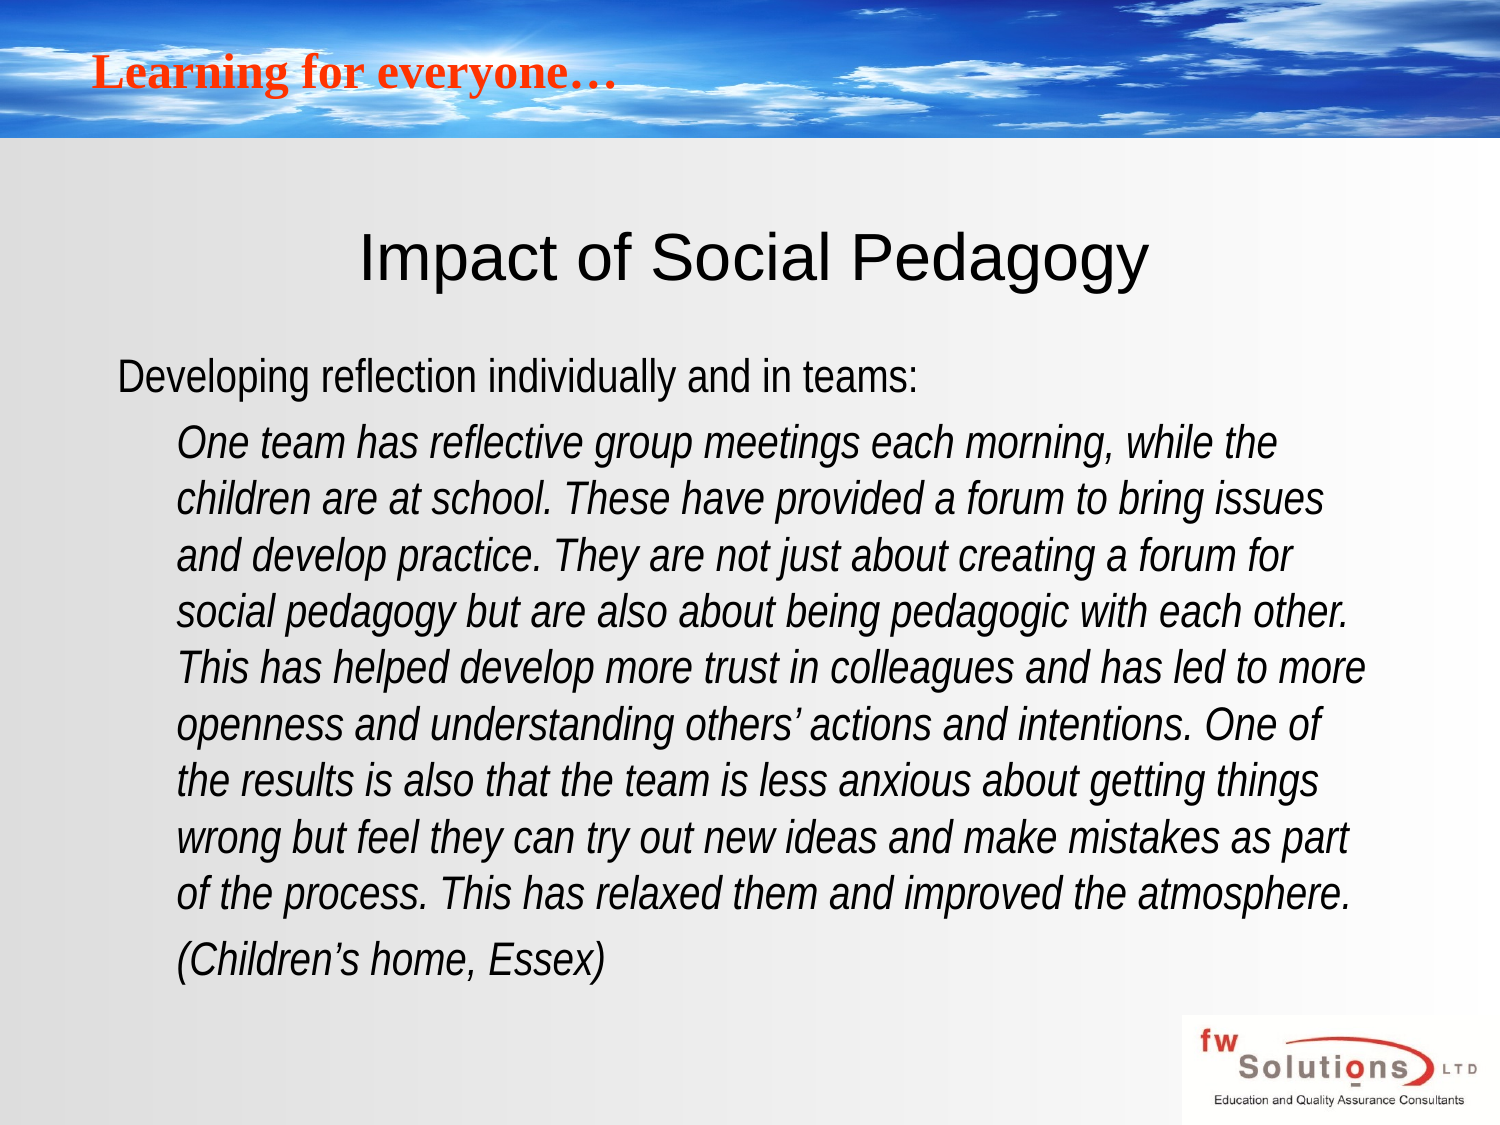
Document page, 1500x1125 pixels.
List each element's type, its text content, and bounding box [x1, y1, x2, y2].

picture [1182, 1015, 1500, 1125]
list Developing reflection individually and in teams: One team has reflective group meetings each morning, while the children are at school. These have provided a forum to bring issues and develop practice. They are not just about creating a forum for social pedagogy but are also about being pedagogic with each other. This has helped develop more trust in colleagues and has led to more openness and understanding others’ actions and intentions. One of the results is also that the team is less anxious about getting things wrong but feel they can try out new ideas and make mistakes as part of the process. This has relaxed them and improved the atmosphere. (Children’s home, Essex) [102, 338, 1397, 999]
picture [0, 0, 1500, 138]
title Impact of Social Pedagogy [108, 160, 1402, 302]
